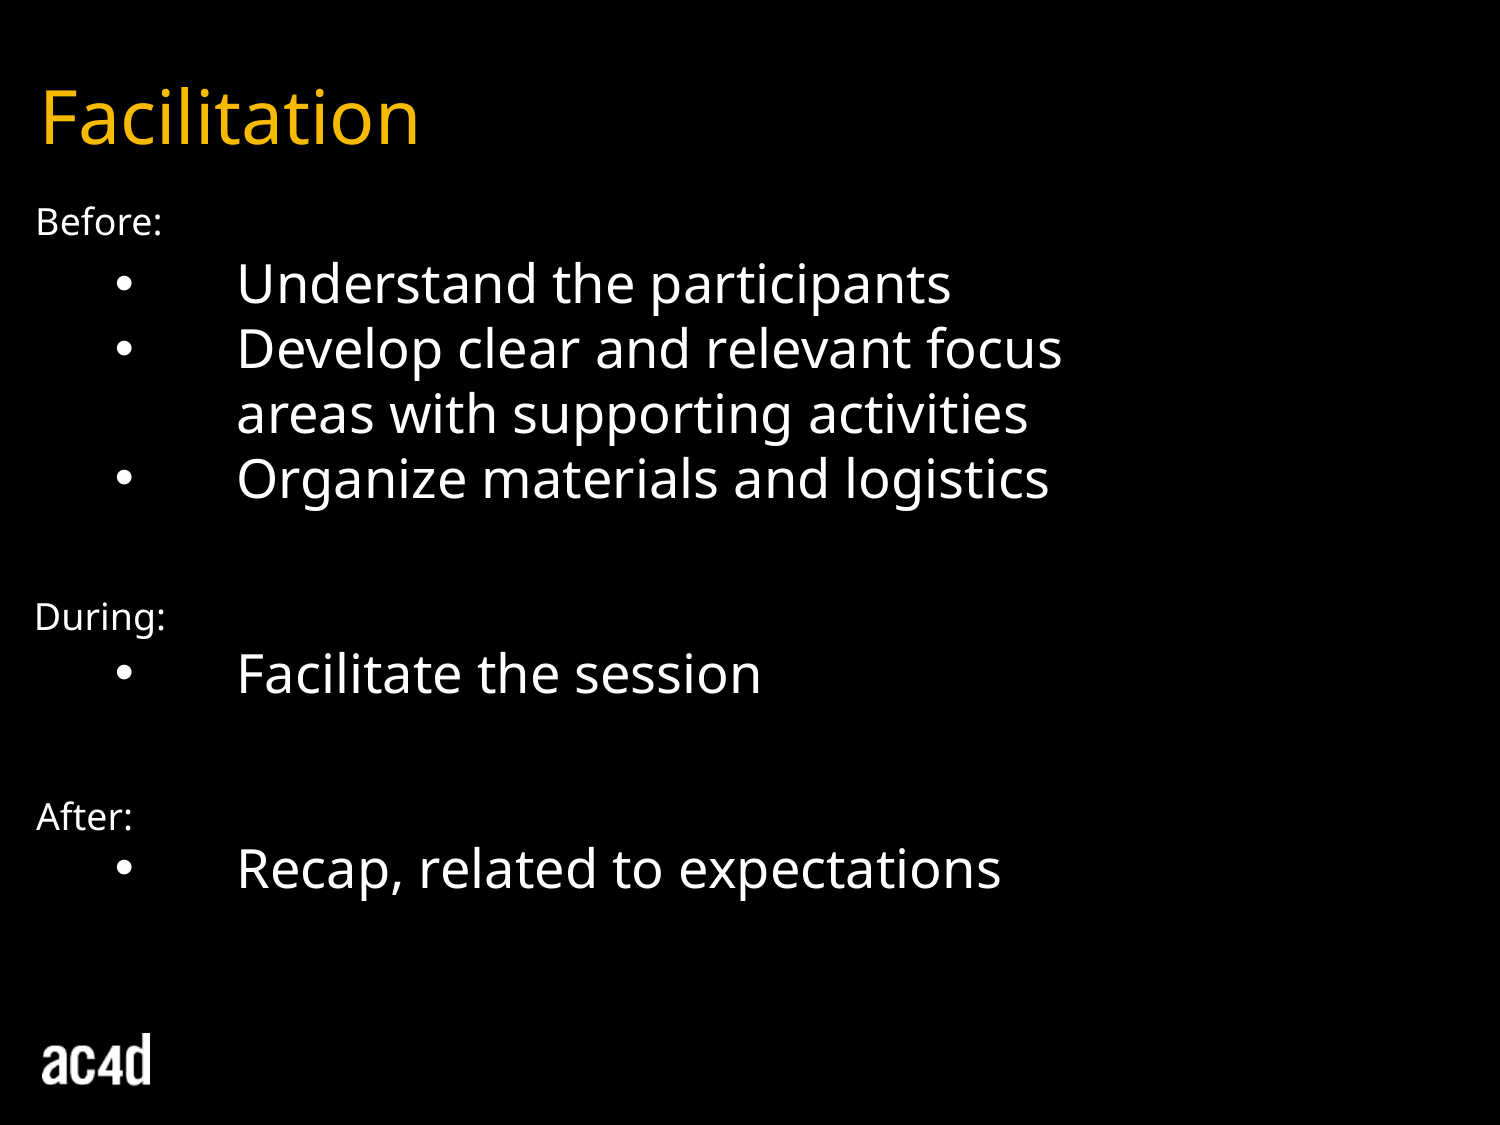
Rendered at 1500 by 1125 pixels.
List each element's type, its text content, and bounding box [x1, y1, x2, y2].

picture [42, 1033, 150, 1088]
text_box Before: [20, 190, 178, 251]
text_box Facilitation Understand the participants Develop clear and relevant focus areas with supporting activities Organize materials and logistics Facilitate the session Recap, related to expectations [24, 62, 1165, 185]
text_box After: [21, 785, 149, 846]
text_box During: [19, 585, 181, 646]
